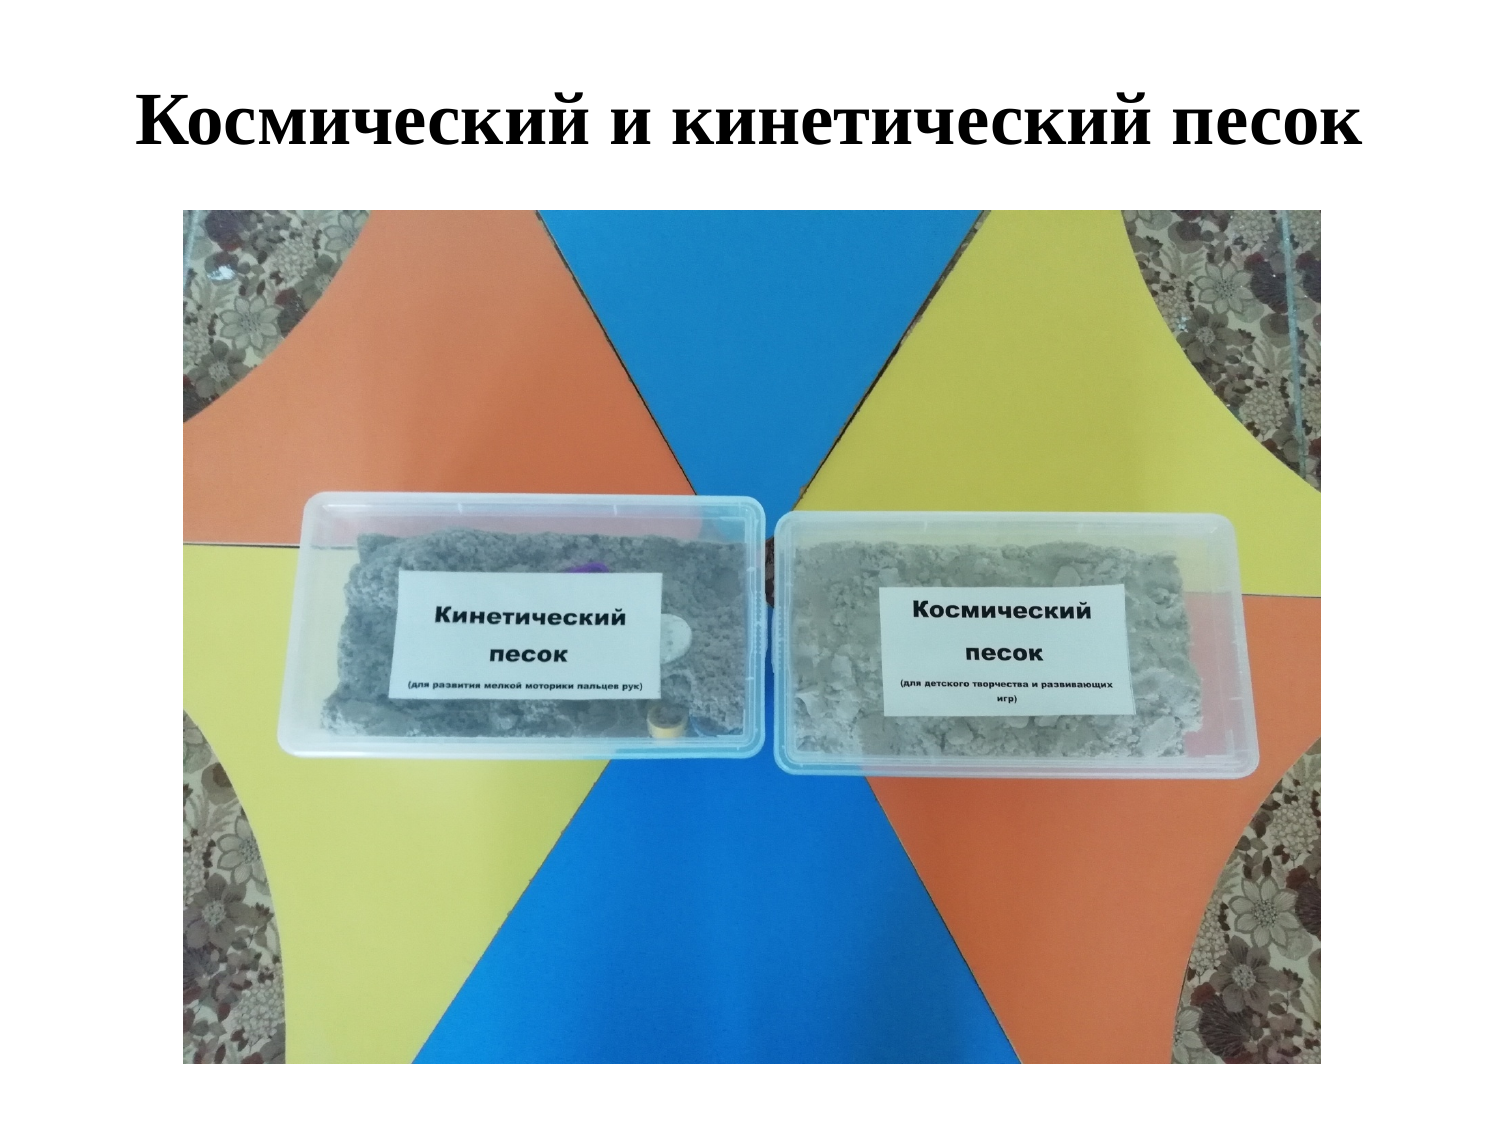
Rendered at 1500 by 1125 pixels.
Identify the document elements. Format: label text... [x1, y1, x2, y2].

title Космический и кинетический песок [75, 45, 1425, 185]
picture [183, 210, 1321, 1064]
